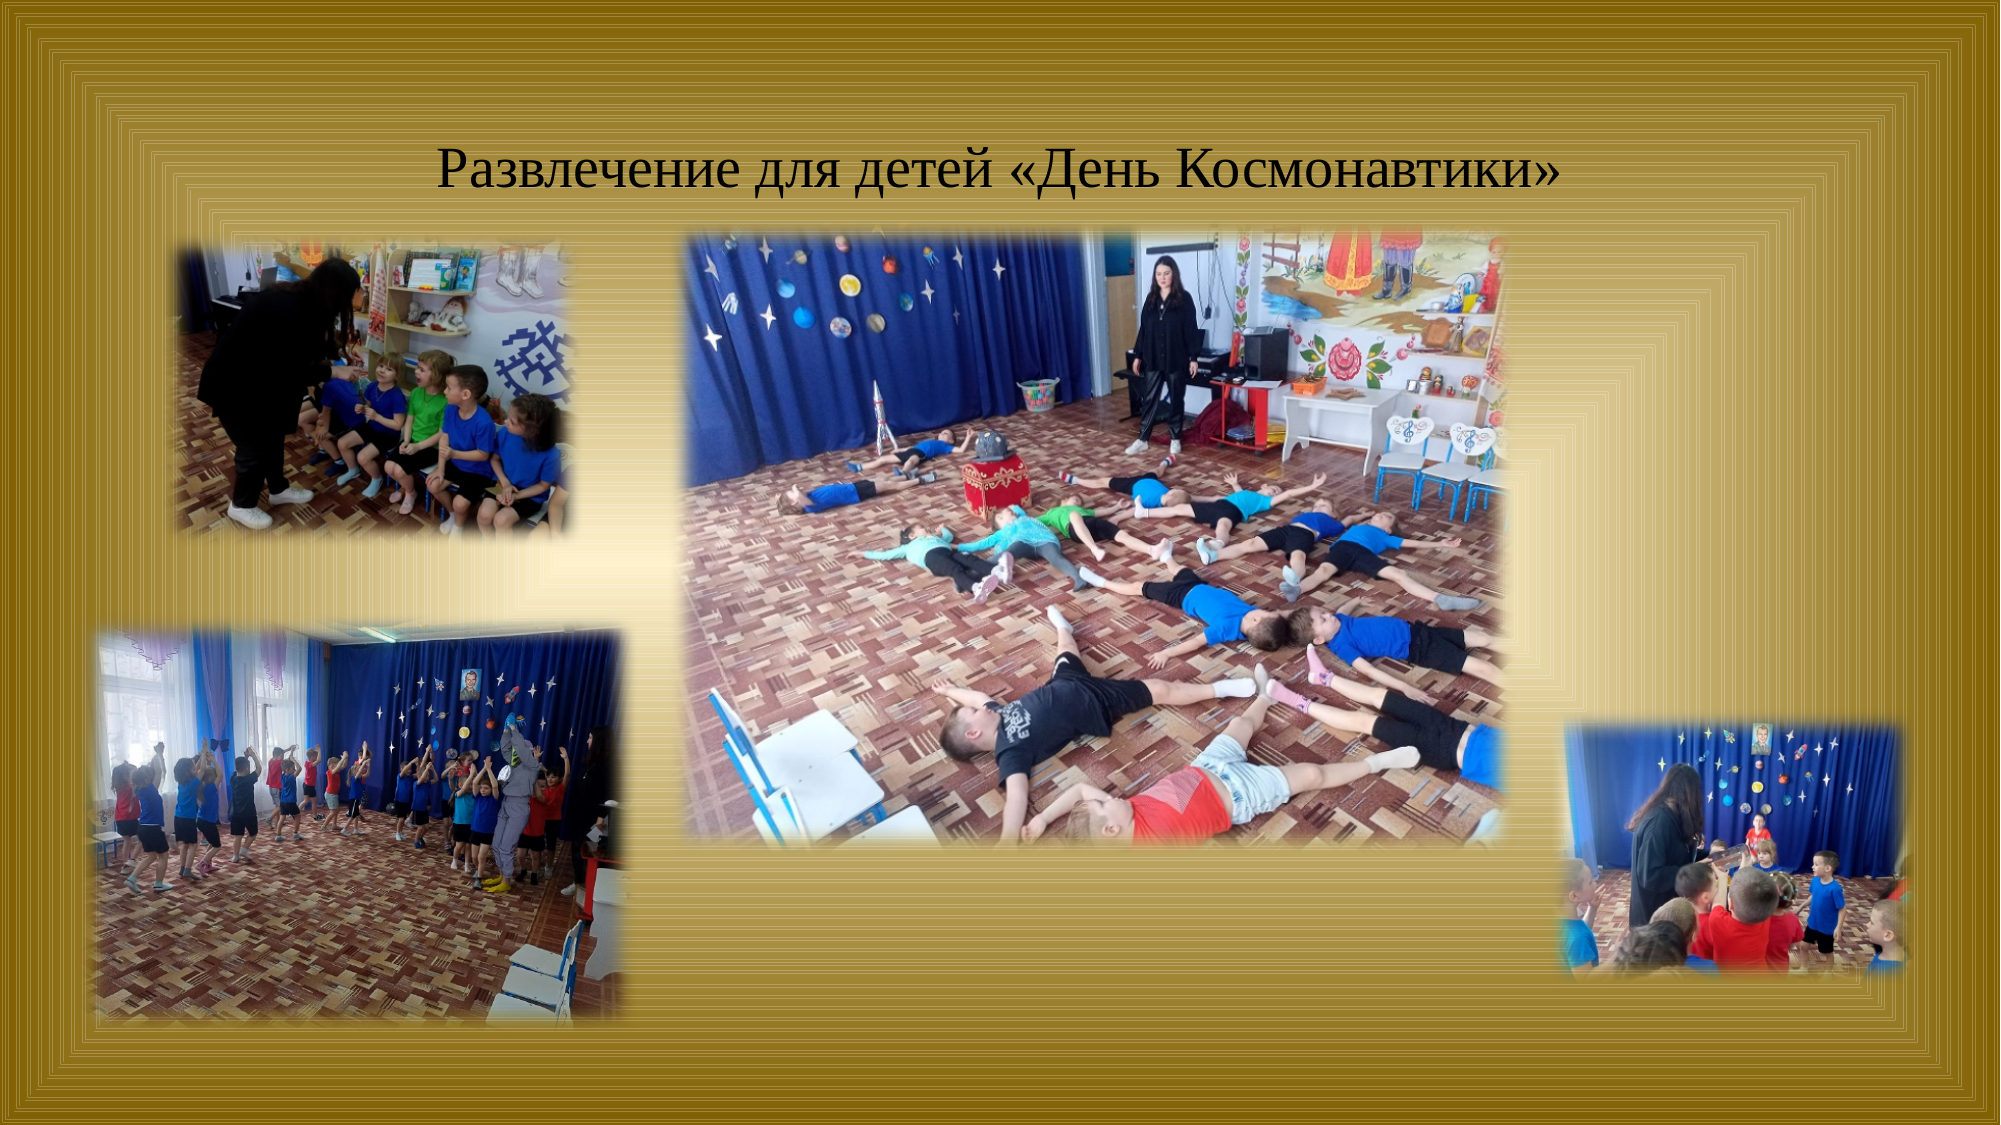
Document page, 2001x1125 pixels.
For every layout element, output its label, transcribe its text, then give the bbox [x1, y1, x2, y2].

picture [76, 613, 638, 1034]
title Развлечение для детей «День Космонавтики» [137, 59, 1863, 278]
picture [668, 220, 1516, 856]
picture [1548, 708, 1919, 986]
picture [159, 230, 584, 549]
